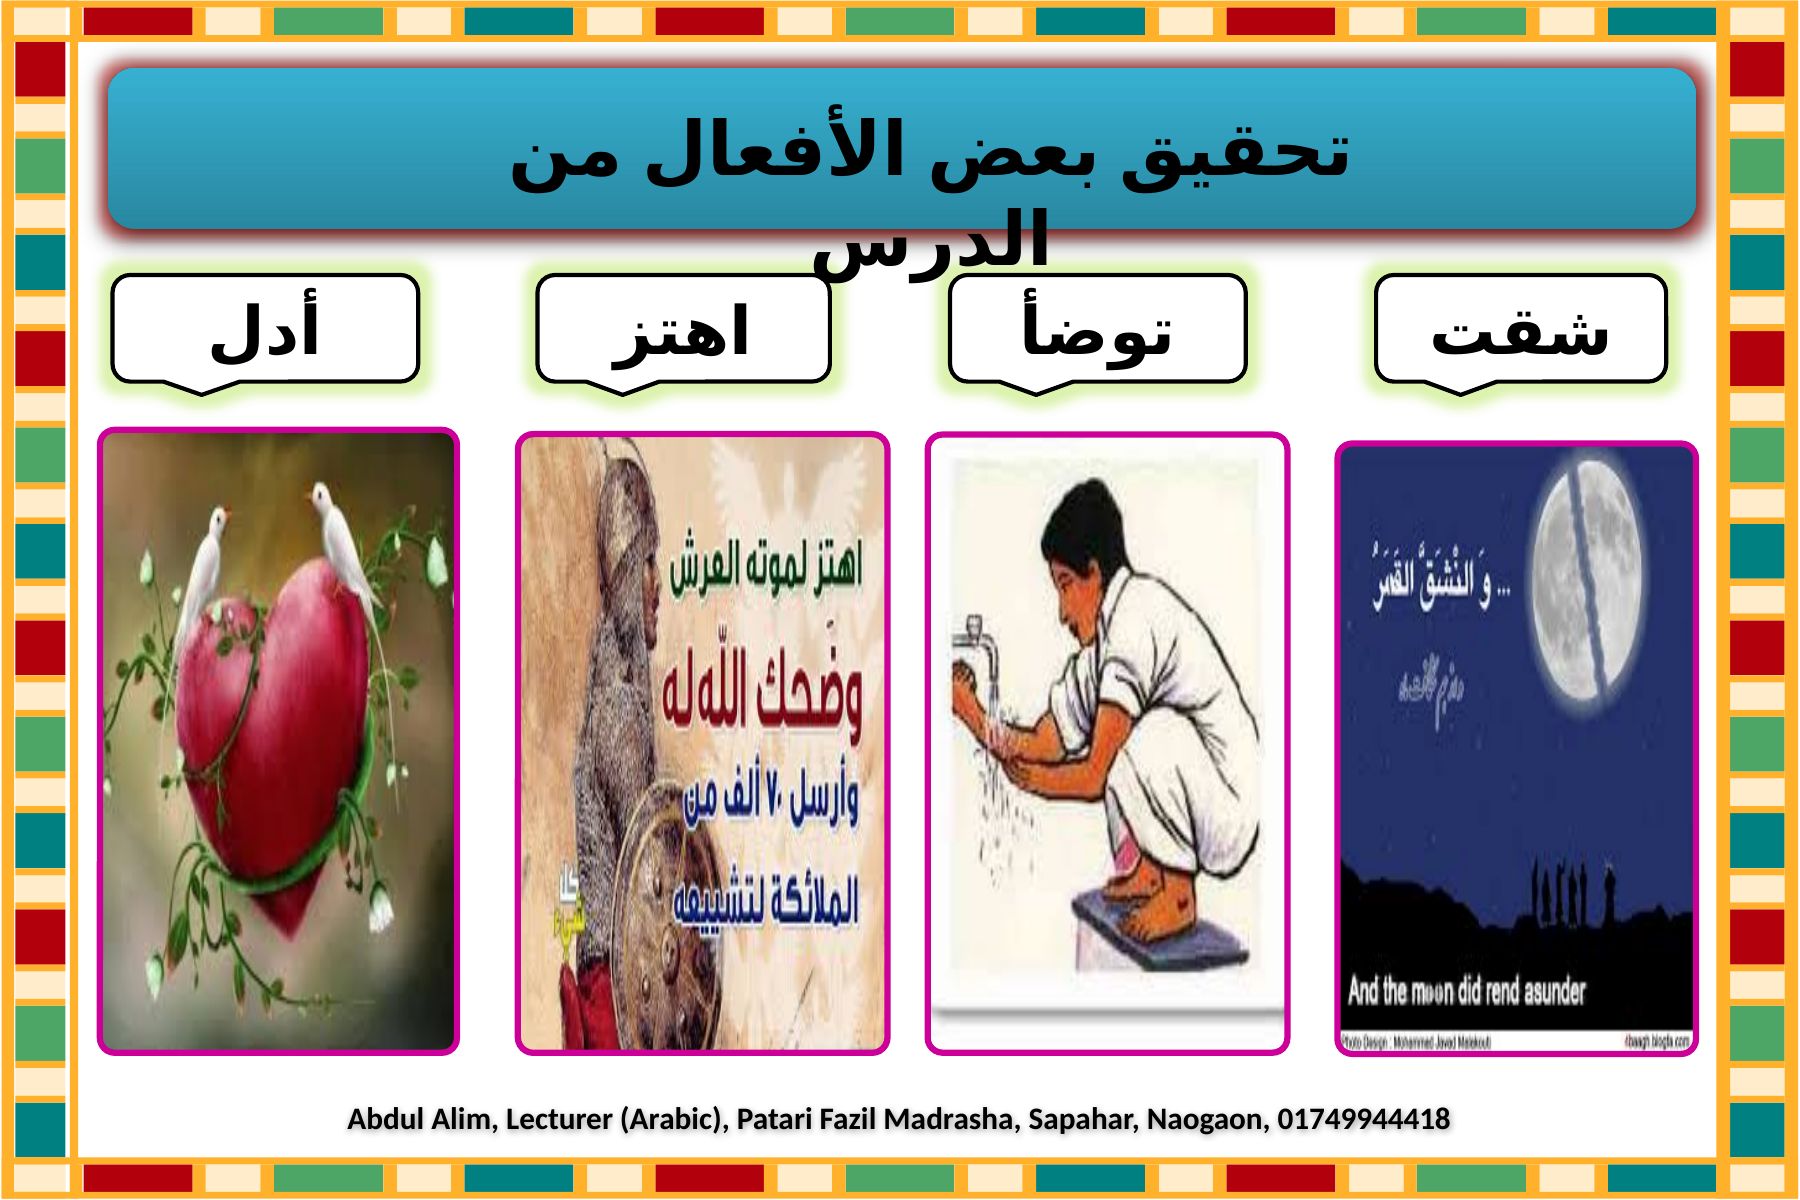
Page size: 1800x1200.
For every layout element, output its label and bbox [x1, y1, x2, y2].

picture [1337, 443, 1697, 1055]
picture [99, 429, 458, 1053]
text_box [0, 0, 1800, 1200]
picture [927, 434, 1288, 1053]
picture [517, 433, 888, 1054]
